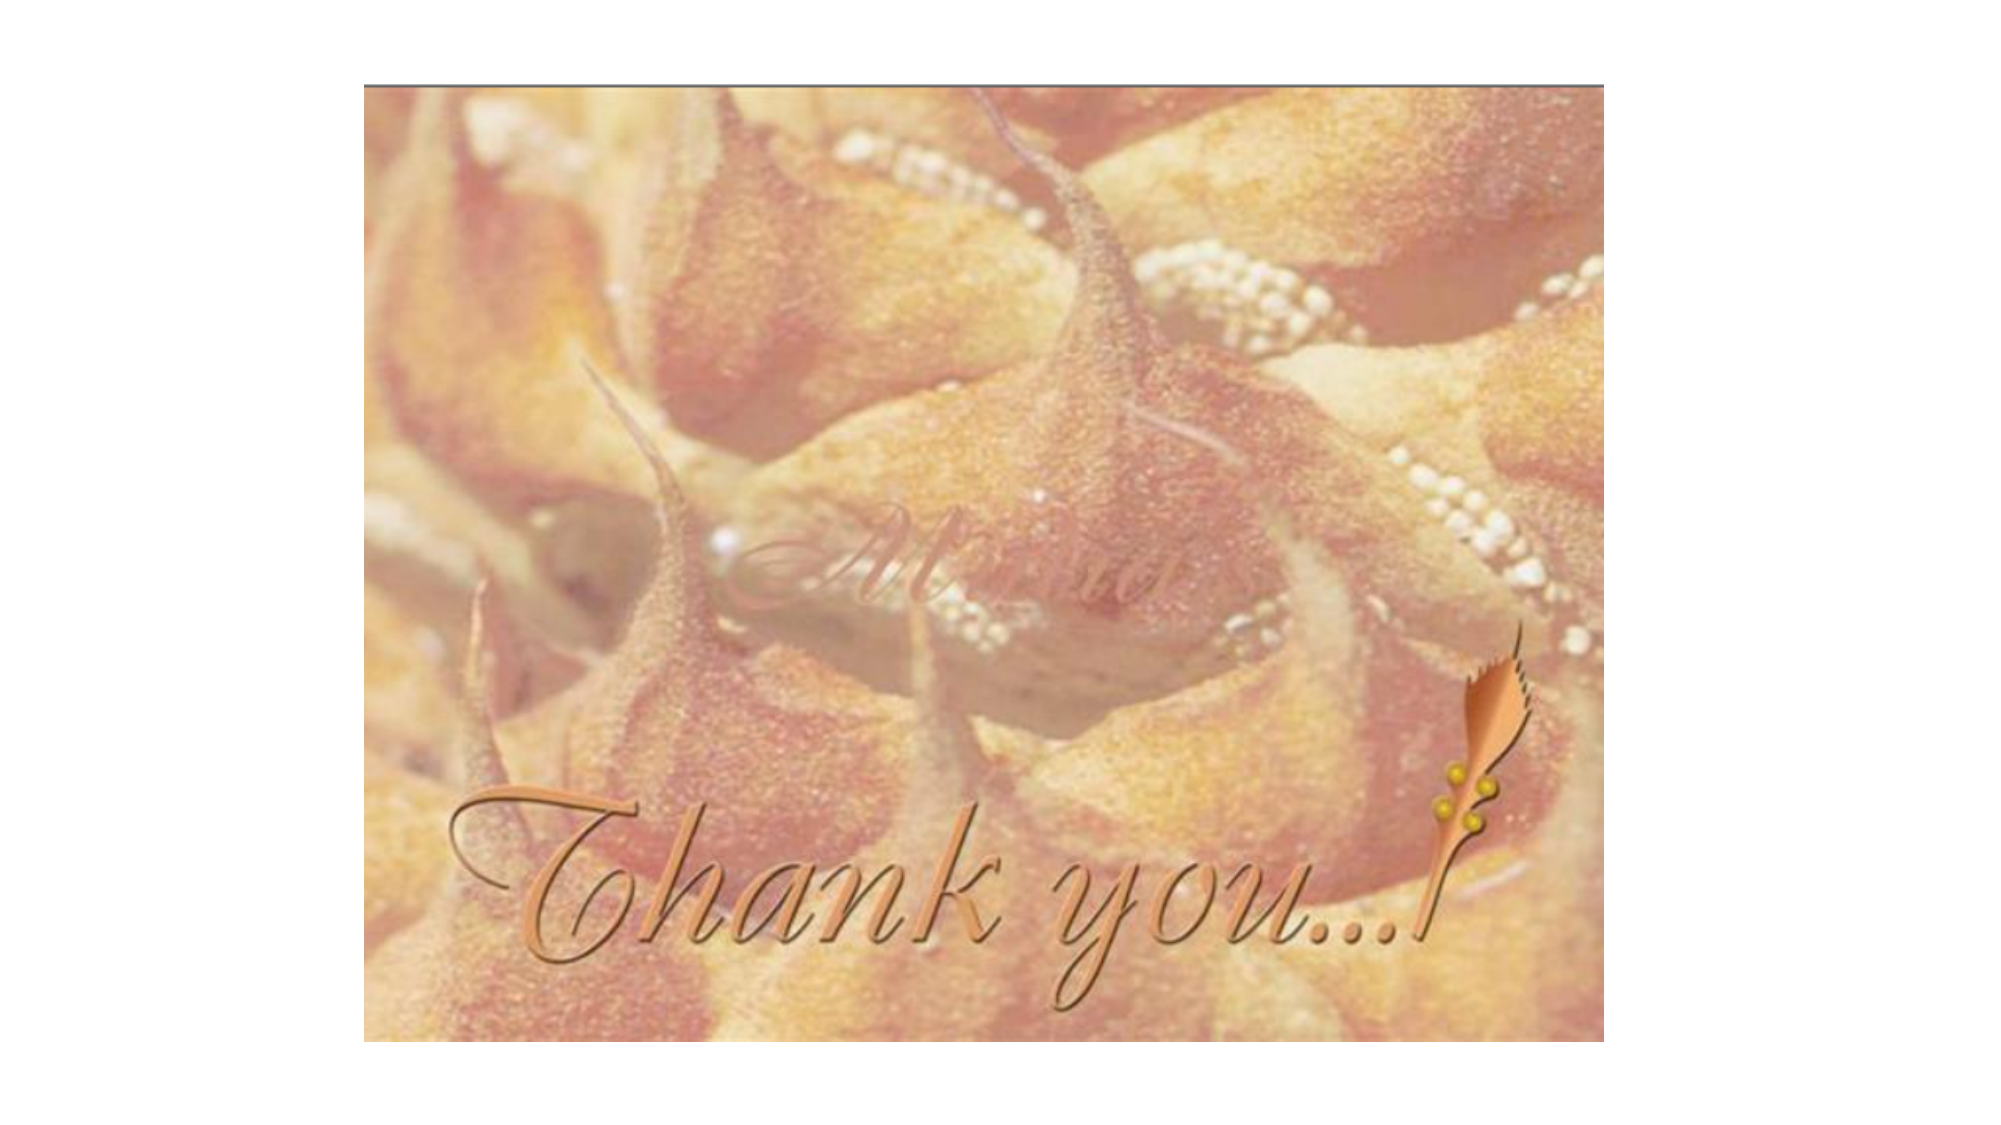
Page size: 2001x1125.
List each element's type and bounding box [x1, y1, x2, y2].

picture [364, 83, 1604, 1042]
